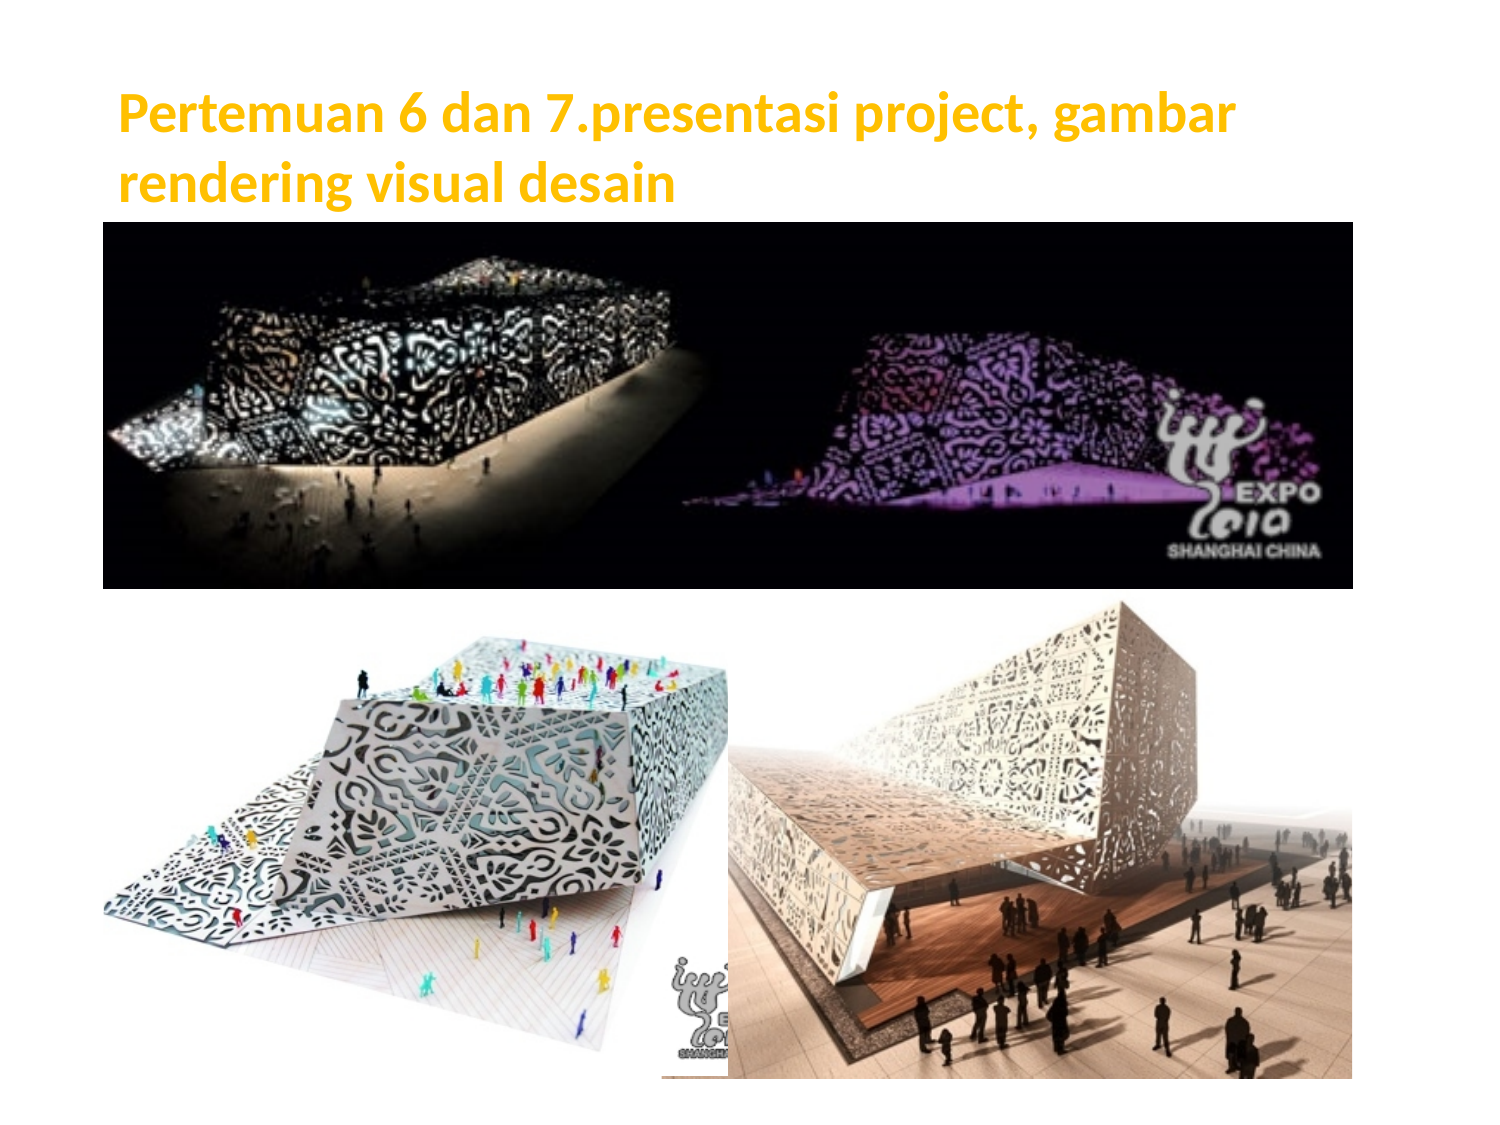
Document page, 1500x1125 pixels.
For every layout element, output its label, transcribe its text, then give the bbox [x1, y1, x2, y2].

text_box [103, 222, 1353, 1079]
text_box Pertemuan 6 dan 7.presentasi project, gambar rendering visual desain [103, 66, 1353, 221]
